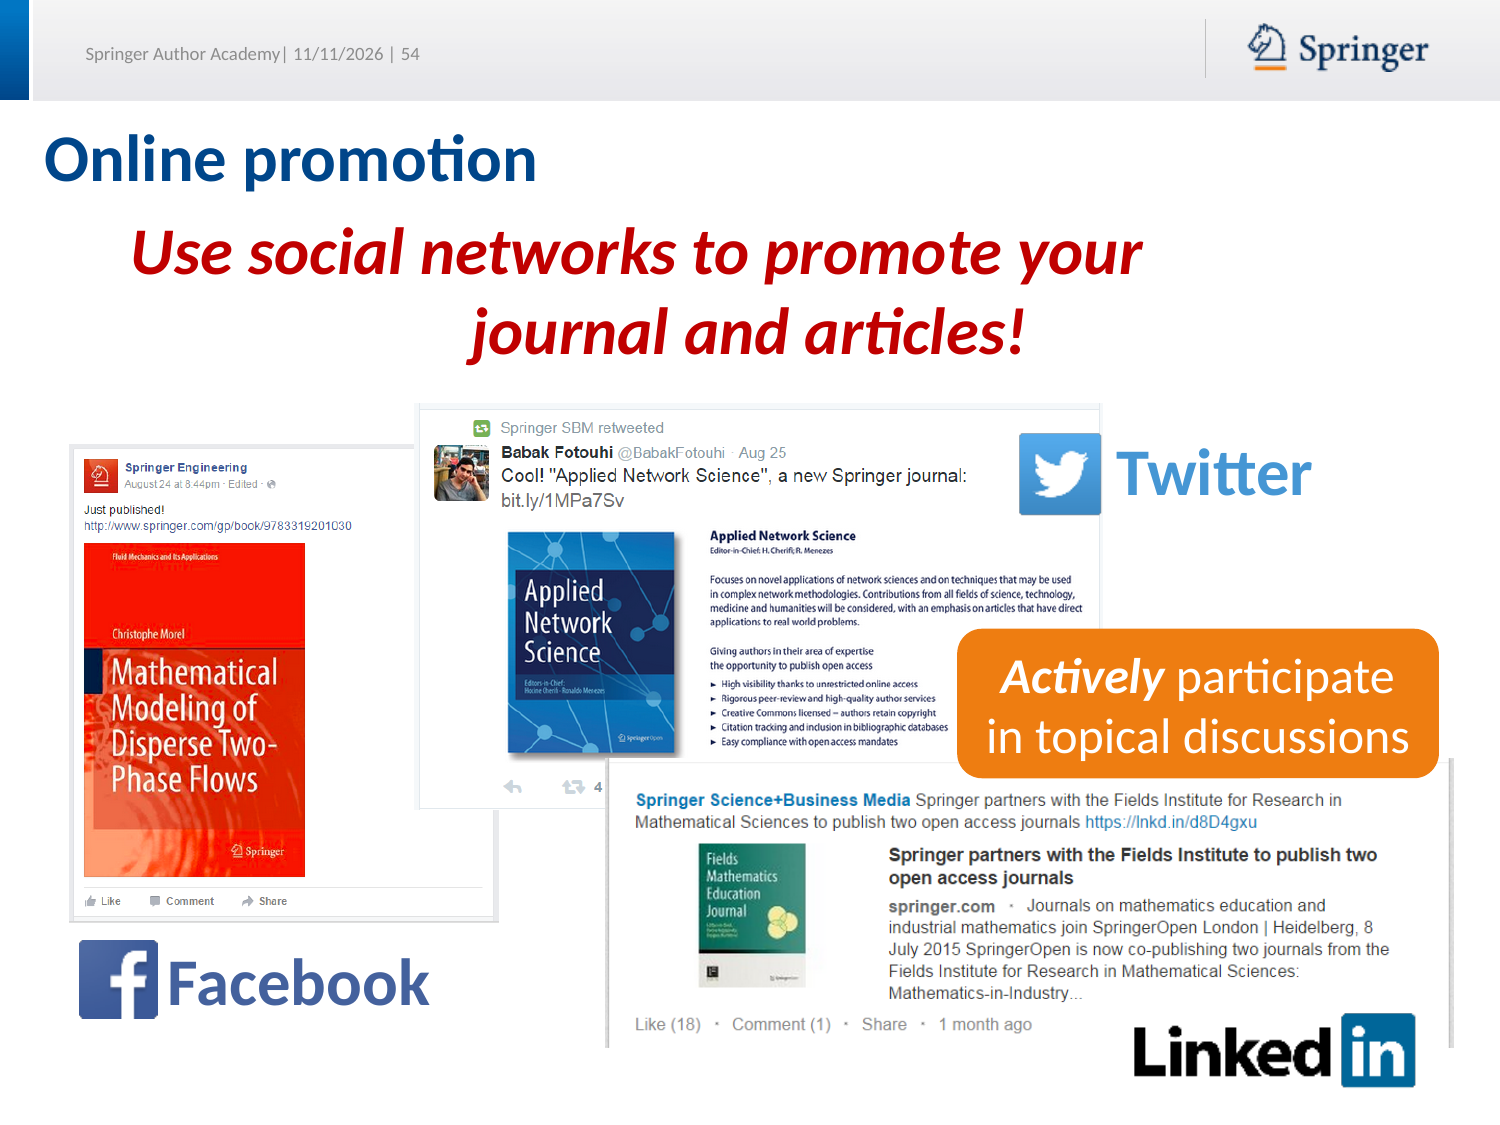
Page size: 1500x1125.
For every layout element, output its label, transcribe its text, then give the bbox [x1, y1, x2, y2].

picture [69, 403, 1454, 1090]
picture [33, 0, 1500, 101]
text_box Use social networks to promote your journal and articles! [0, 208, 1500, 356]
text_box Twitter [1110, 456, 1400, 516]
picture [79, 940, 158, 1020]
text_box Actively participate in topical discussions [1107, 628, 1439, 757]
text_box Facebook [159, 966, 485, 1026]
title Online promotion [44, 124, 1356, 197]
